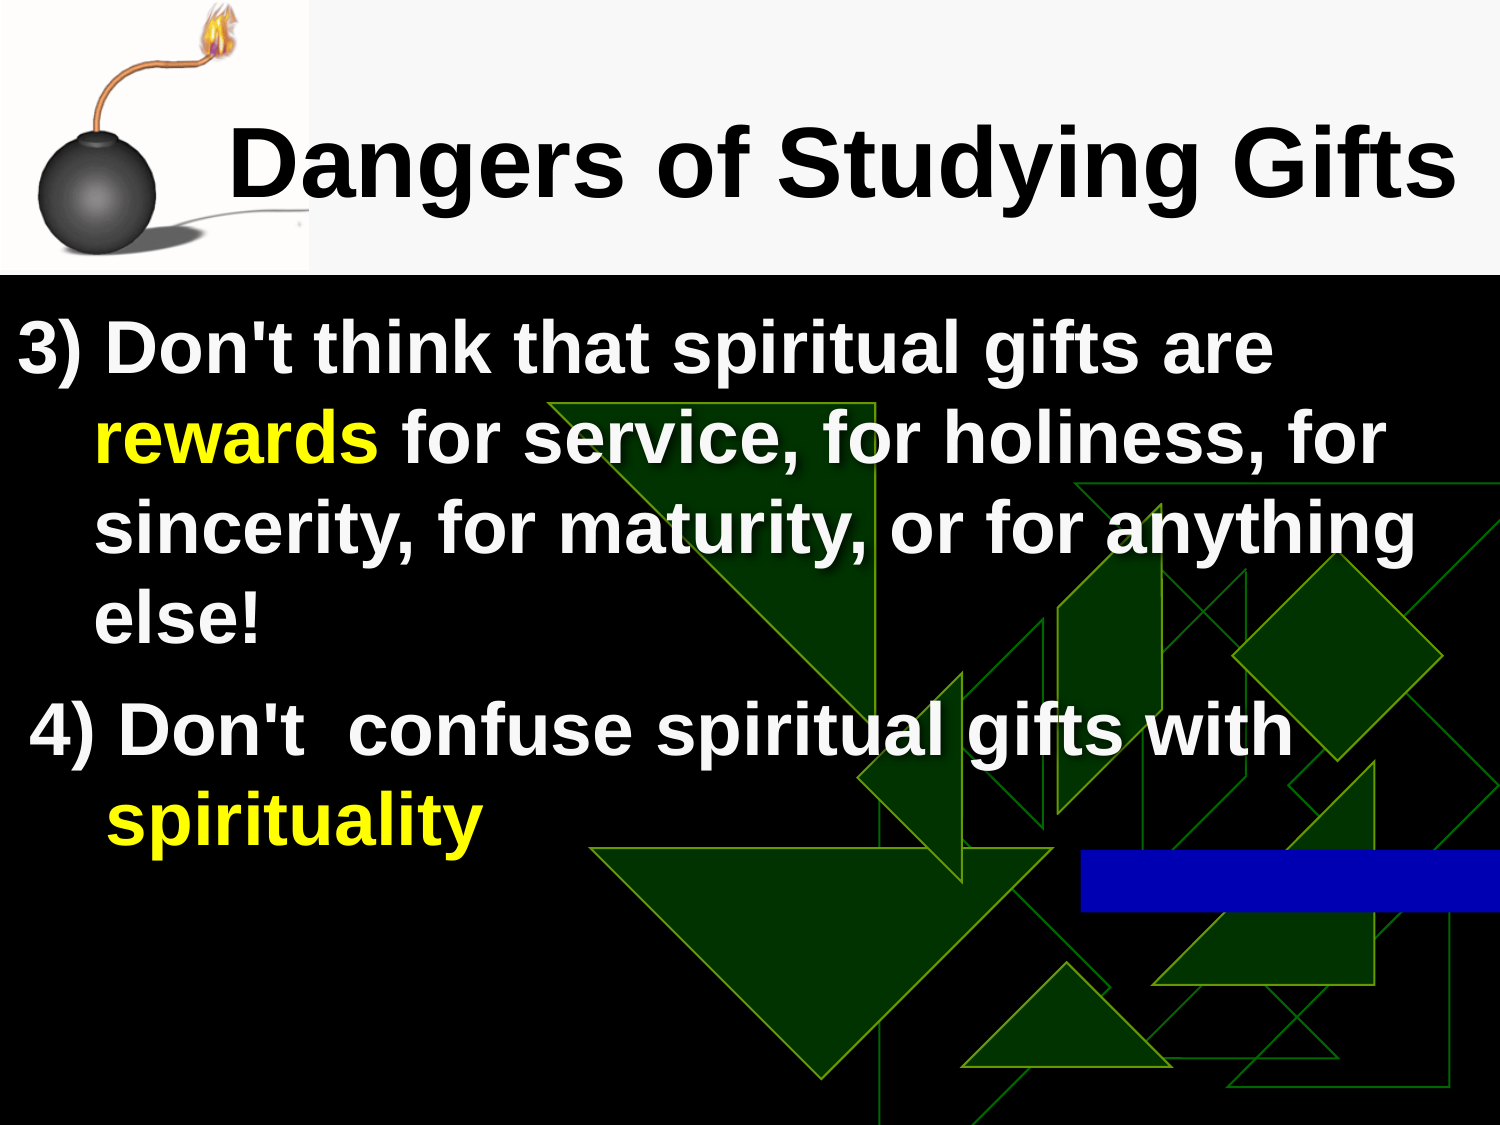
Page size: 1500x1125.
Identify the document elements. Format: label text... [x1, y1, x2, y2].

picture [0, 0, 310, 270]
text_box 4) Don't confuse spiritual gifts with spirituality [14, 672, 1478, 868]
title Dangers of Studying Gifts [314, 37, 1475, 225]
text_box [311, 0, 1500, 275]
text_box 3) Don't think that spiritual gifts are rewards for service, for holiness, for sincerity, for maturity, or for anything else! [2, 290, 1478, 666]
